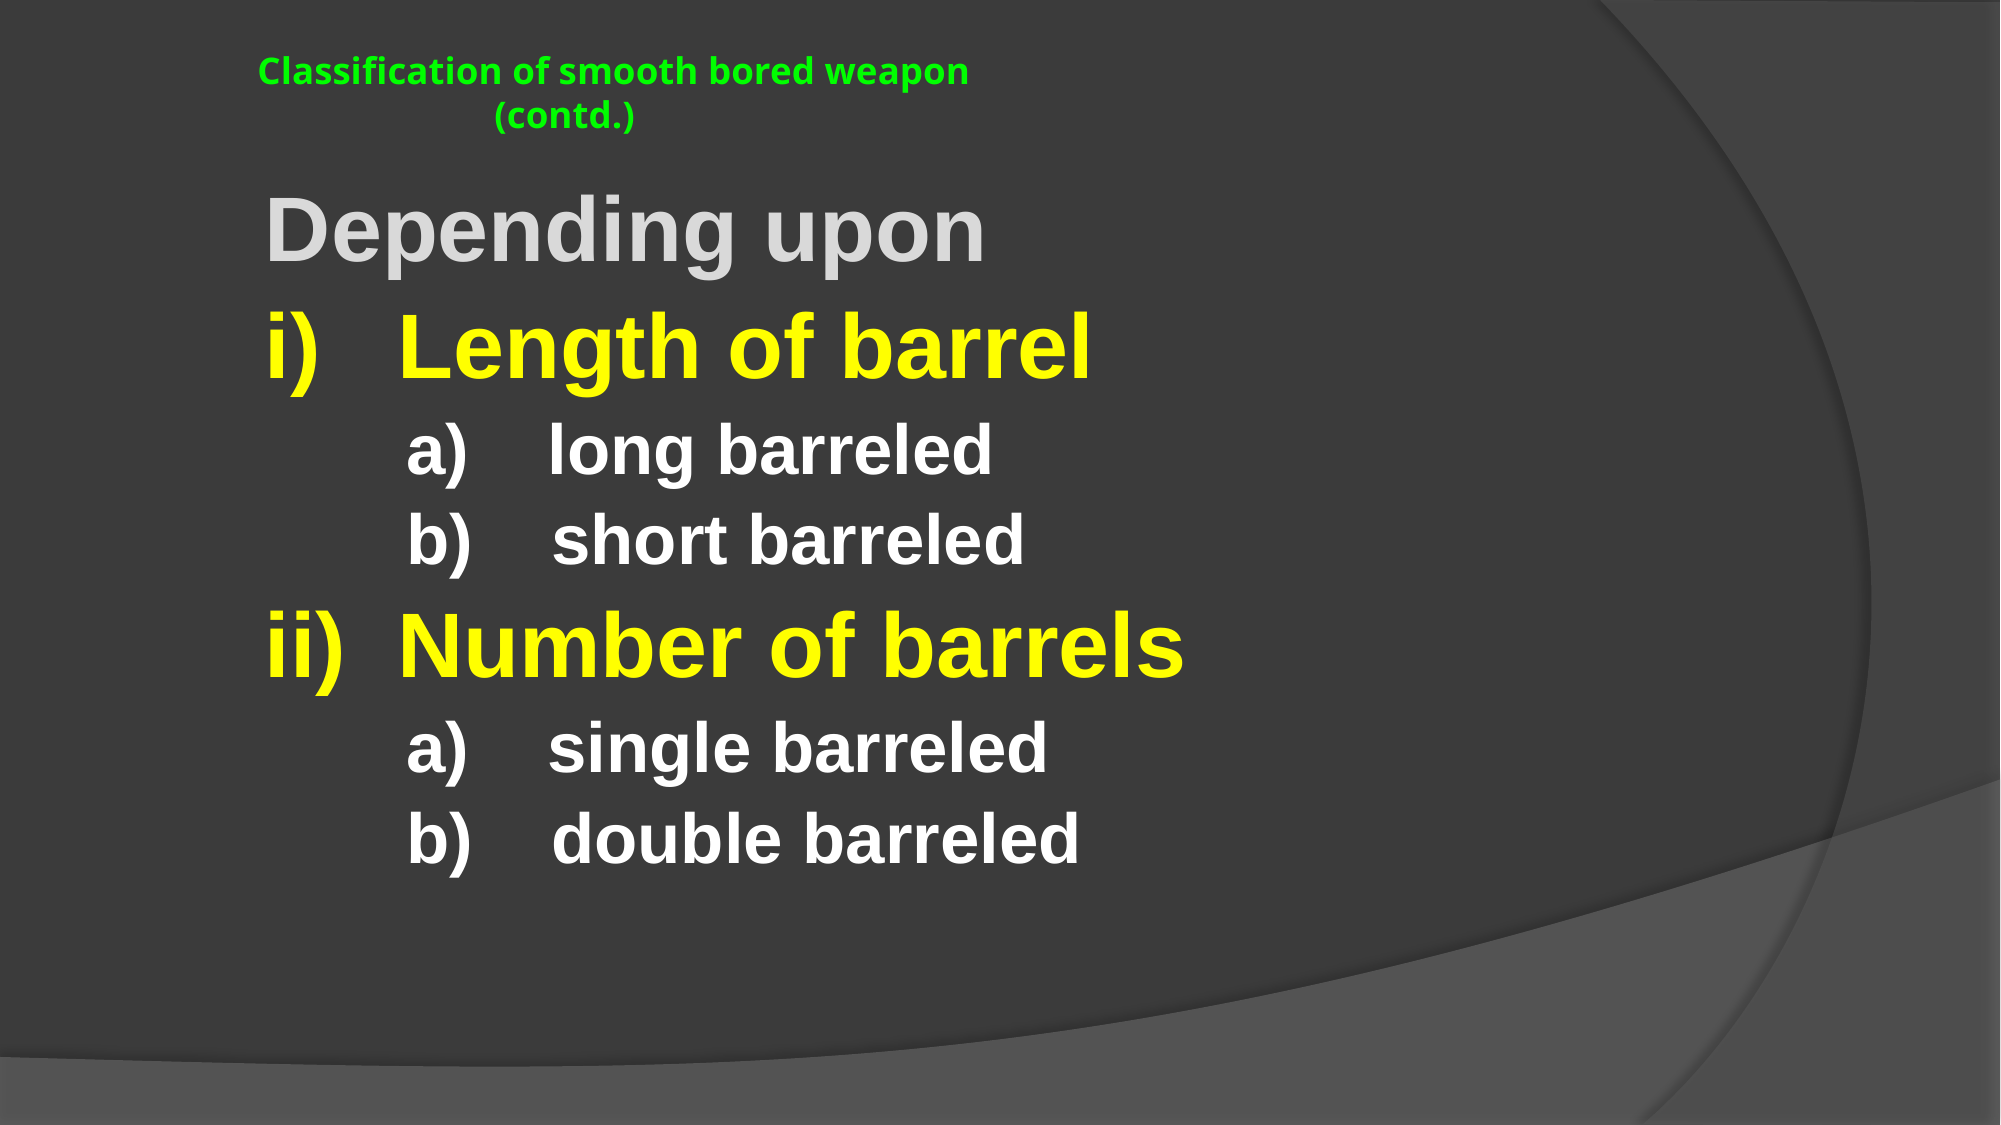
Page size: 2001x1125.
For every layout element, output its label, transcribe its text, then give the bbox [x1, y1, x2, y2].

title Classification of smooth bored weapon (contd.) [249, 0, 1750, 174]
list Depending upon i) Length of barrel a) long barreled b) short barreled ii) Number of barrels a) single barreled b) double barreled [249, 174, 1750, 1125]
